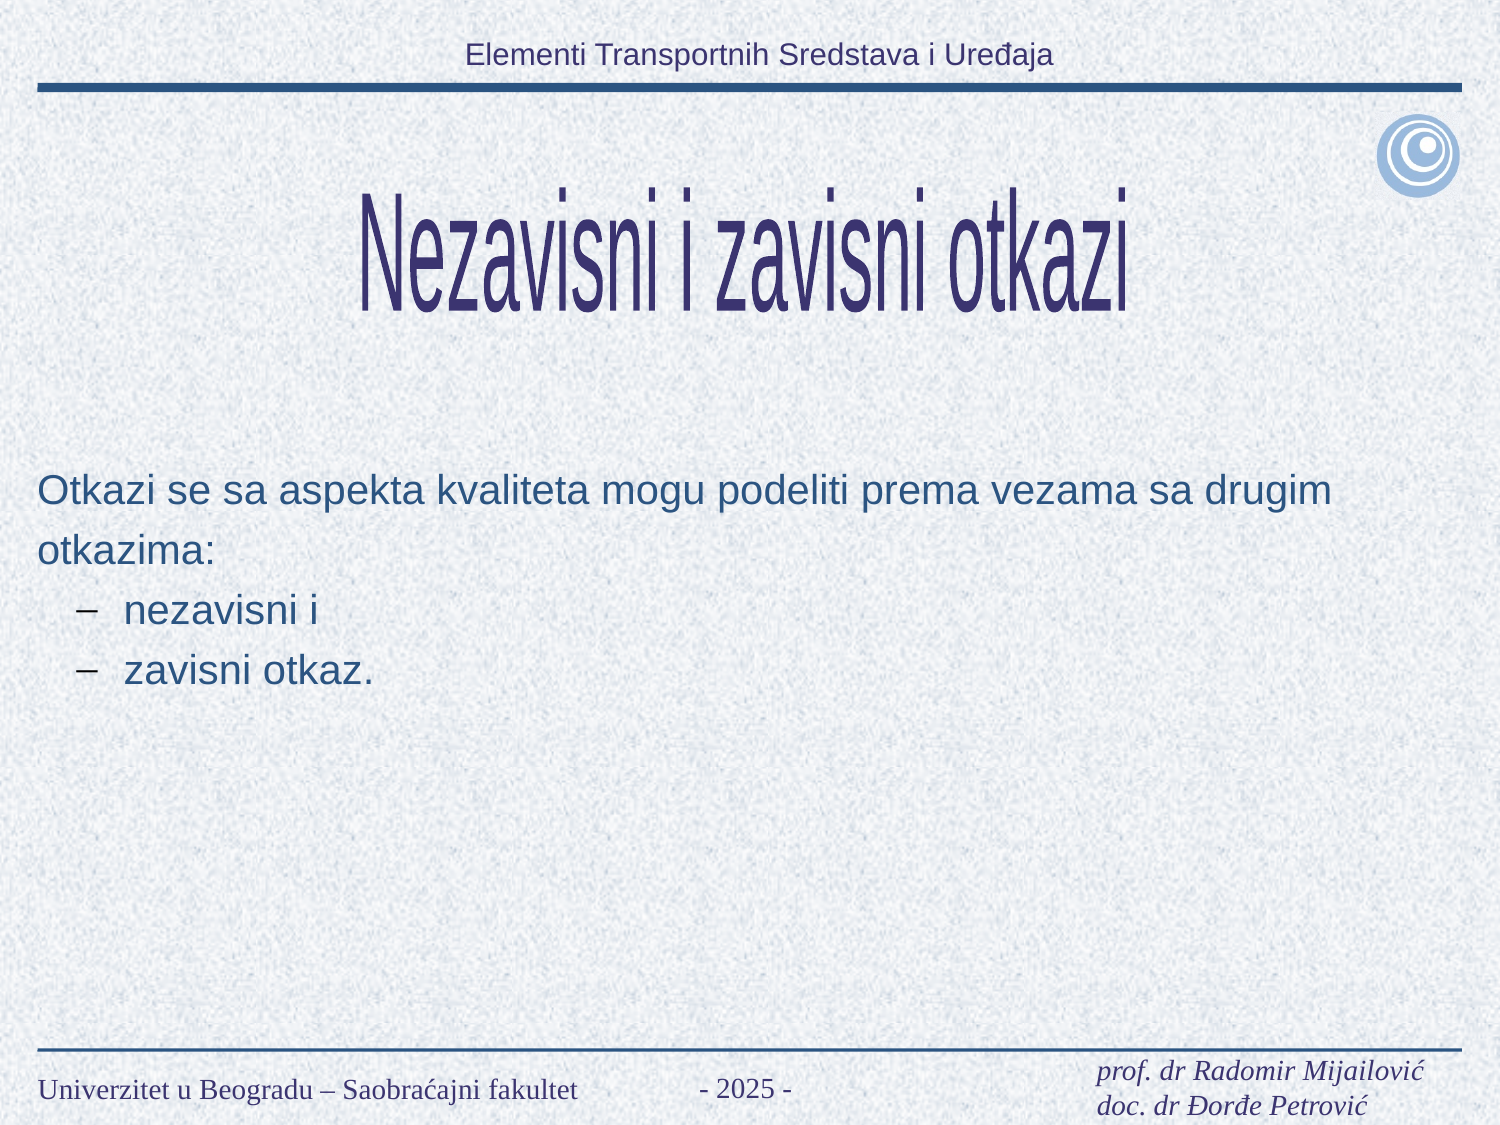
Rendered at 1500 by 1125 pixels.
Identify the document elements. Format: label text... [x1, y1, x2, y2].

picture [1374, 112, 1461, 200]
text_box Otkazi se sa aspekta kvaliteta mogu podeliti prema vezama sa drugim otkazima: nezavisni i zavisni otkaz. [22, 445, 1450, 701]
